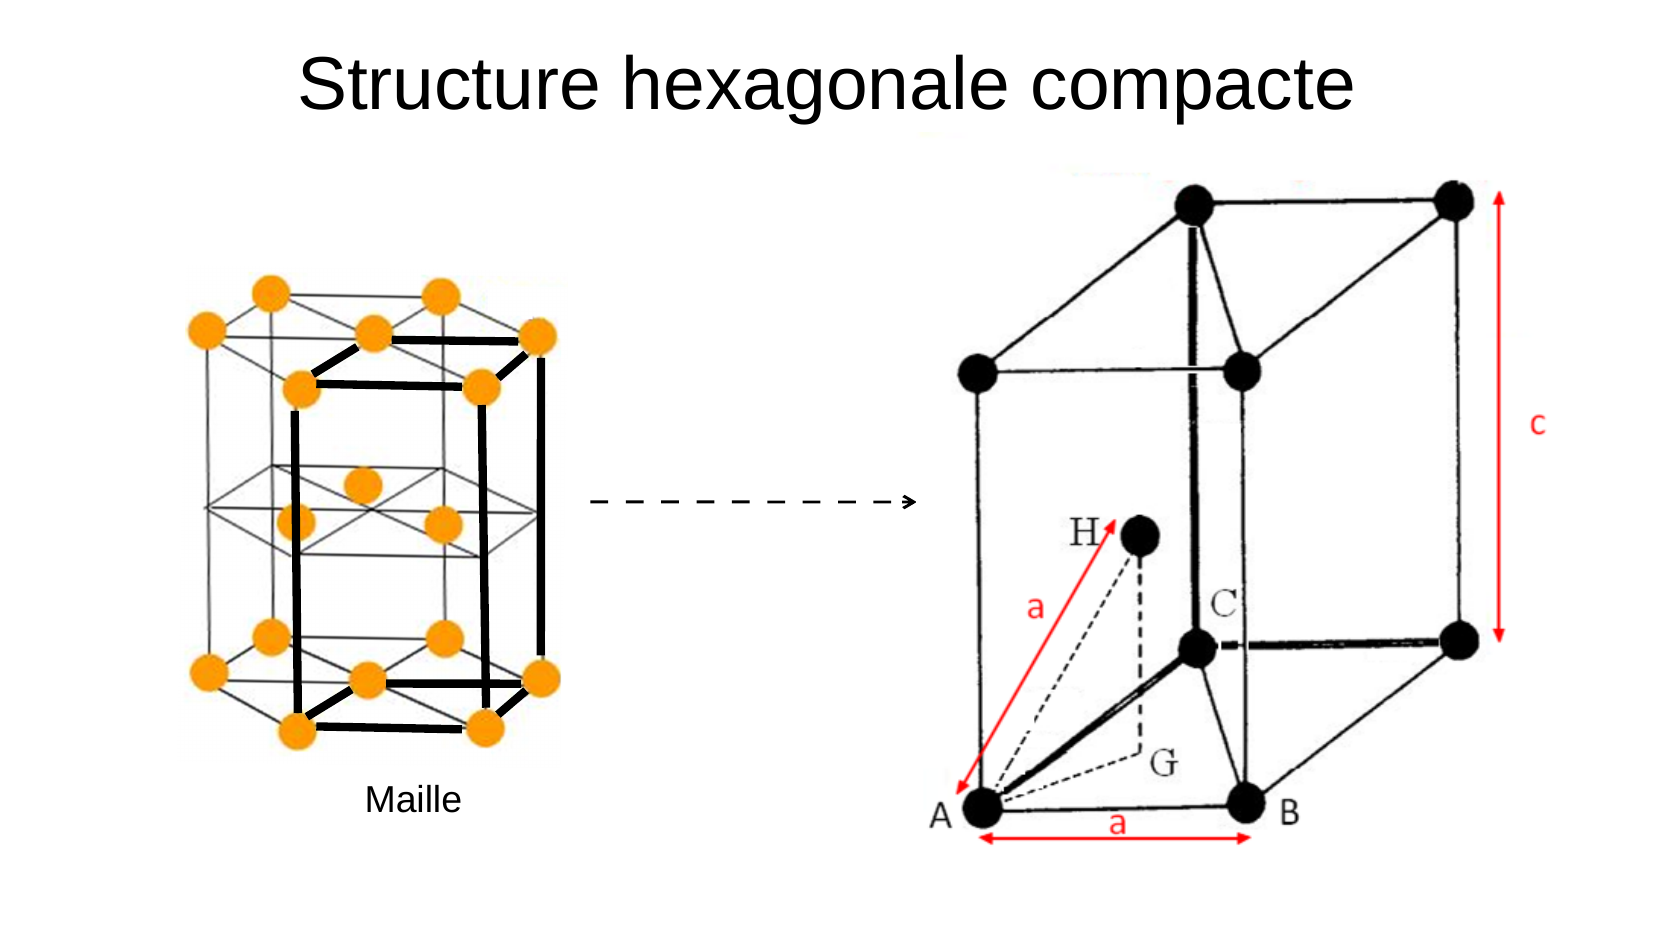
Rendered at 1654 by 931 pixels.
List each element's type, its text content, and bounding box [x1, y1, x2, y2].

text_box Maille [324, 767, 502, 828]
picture [916, 132, 1565, 857]
text_box [590, 494, 916, 510]
picture [178, 266, 568, 767]
title Structure hexagonale compacte [82, 1, 1571, 157]
